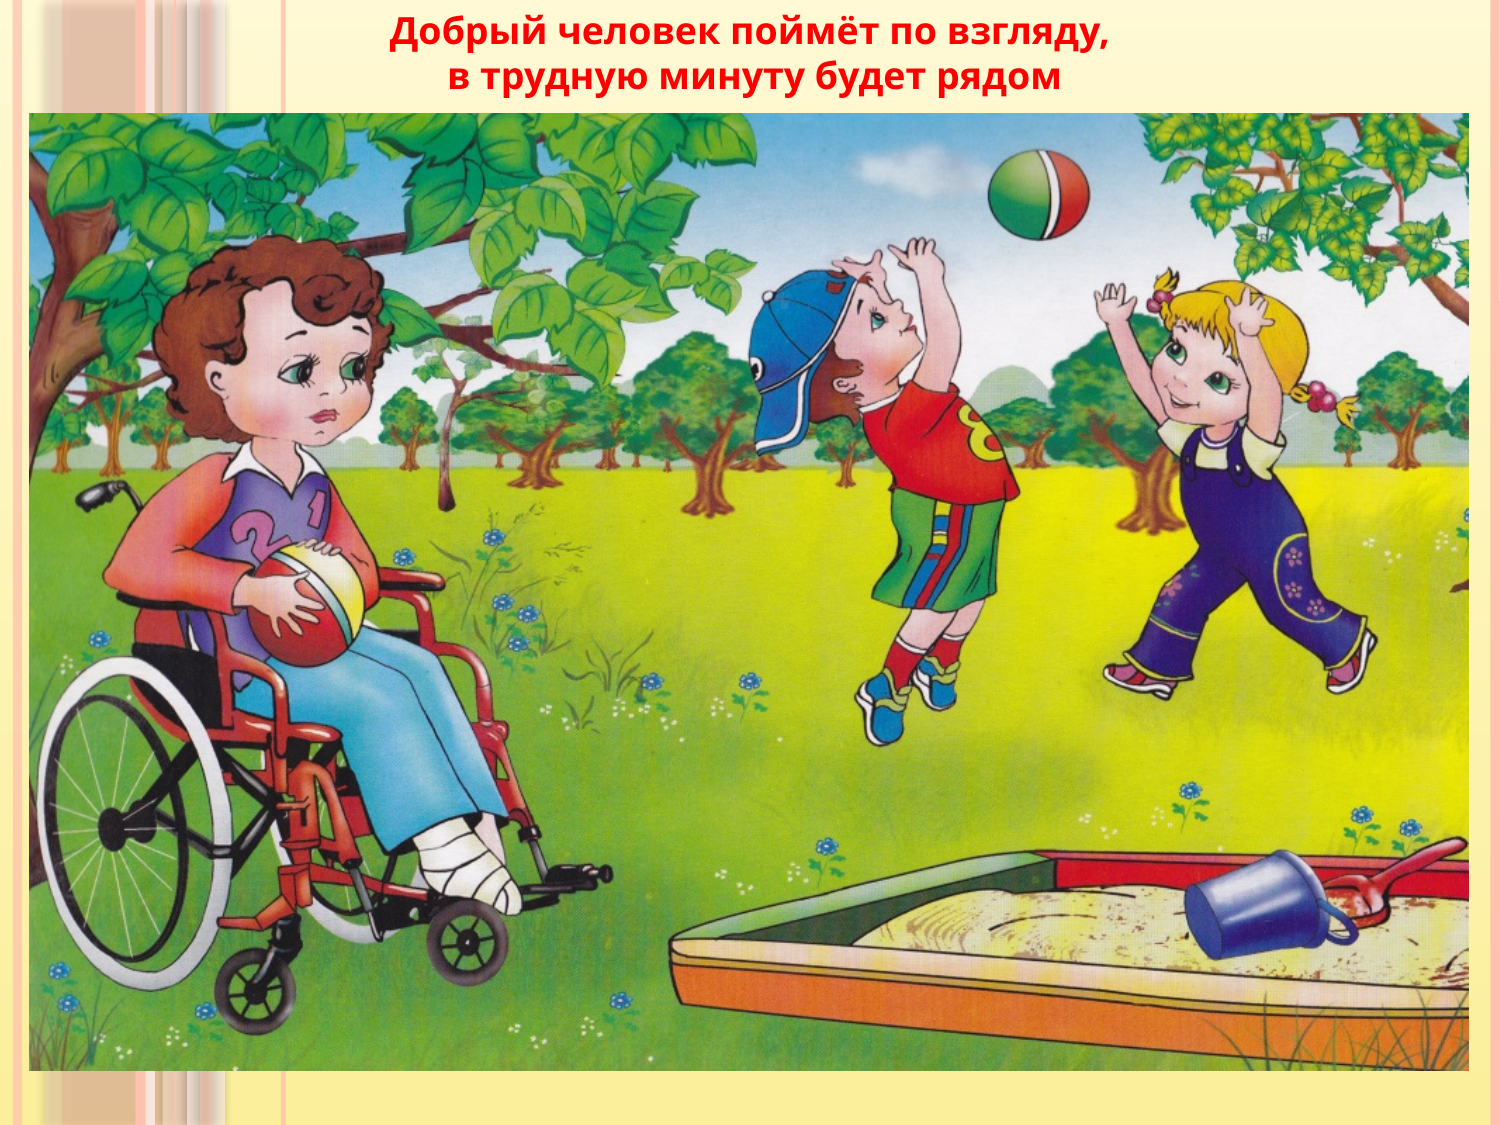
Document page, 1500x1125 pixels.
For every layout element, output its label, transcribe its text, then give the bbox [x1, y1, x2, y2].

text_box Добрый человек поймёт по взгляду, в трудную минуту будет рядом [29, 0, 1471, 105]
picture [29, 113, 1470, 1072]
